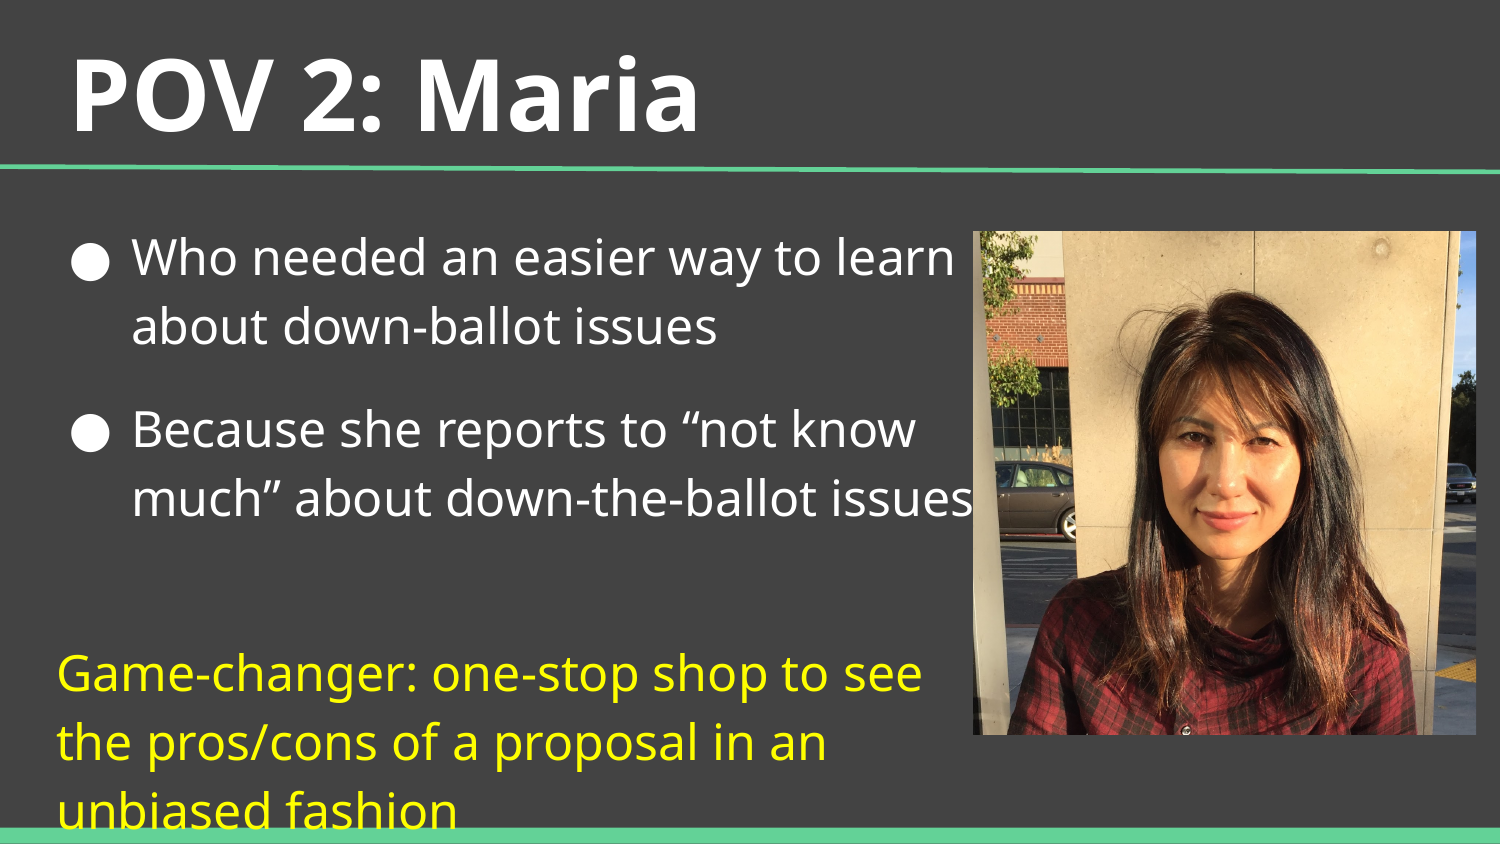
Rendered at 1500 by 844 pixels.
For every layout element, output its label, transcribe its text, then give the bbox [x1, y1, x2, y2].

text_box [0, 166, 1500, 173]
picture [972, 231, 1477, 736]
title POV 2: Maria [53, 16, 1452, 164]
list Who needed an easier way to learn about down-ballot issues Because she reports to “not know much” about down-the-ballot issues Game-changer: one-stop shop to see the pros/cons of a proposal in an unbiased fashion [41, 201, 1005, 796]
